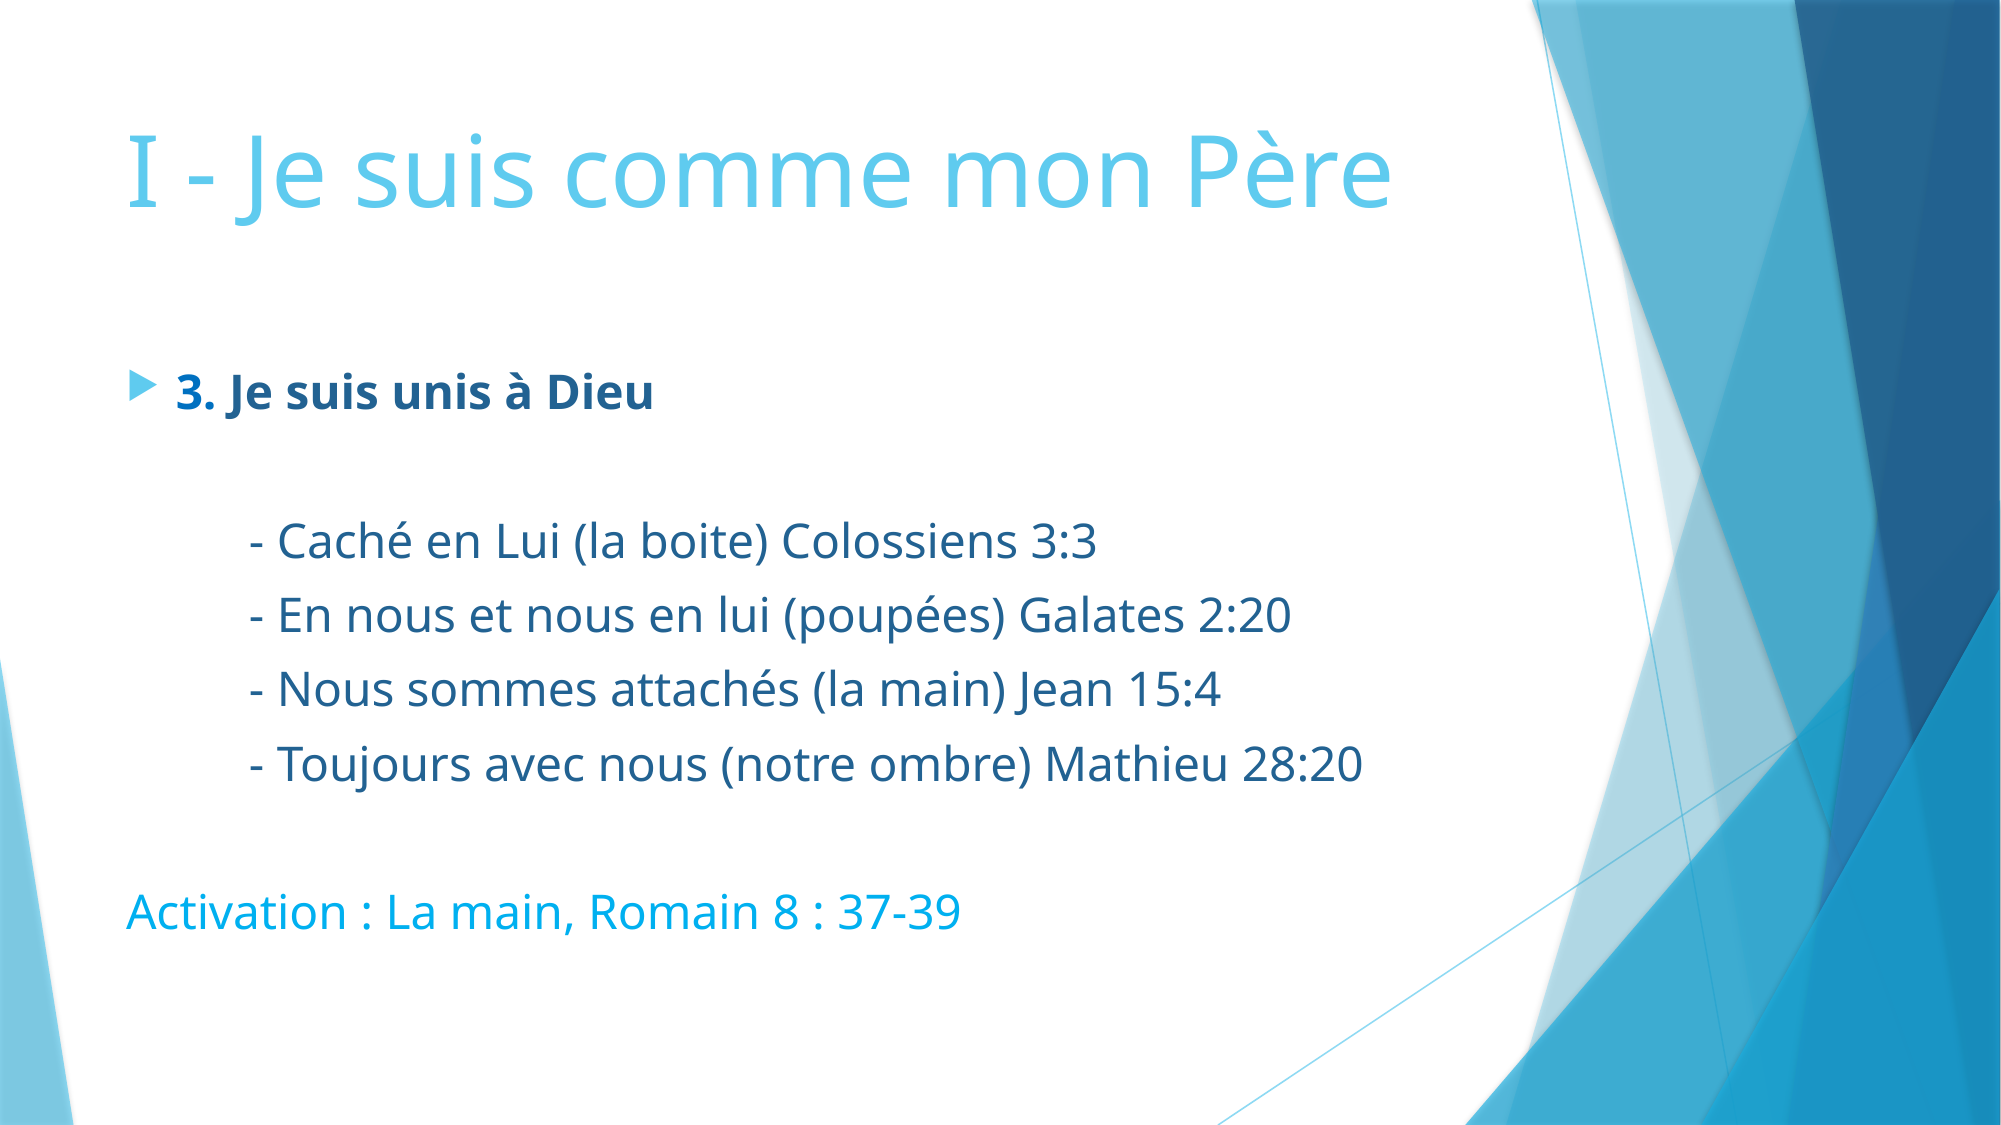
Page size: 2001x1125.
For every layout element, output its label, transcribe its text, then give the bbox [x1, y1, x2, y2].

list 3. Je suis unis à Dieu - Caché en Lui (la boite) Colossiens 3:3 - En nous et nous en lui (poupées) Galates 2:20 - Nous sommes attachés (la main) Jean 15:4 - Toujours avec nous (notre ombre) Mathieu 28:20 Activation : La main, Romain 8 : 37-39 [111, 354, 1522, 992]
title I - Je suis comme mon Père [111, 99, 1522, 242]
